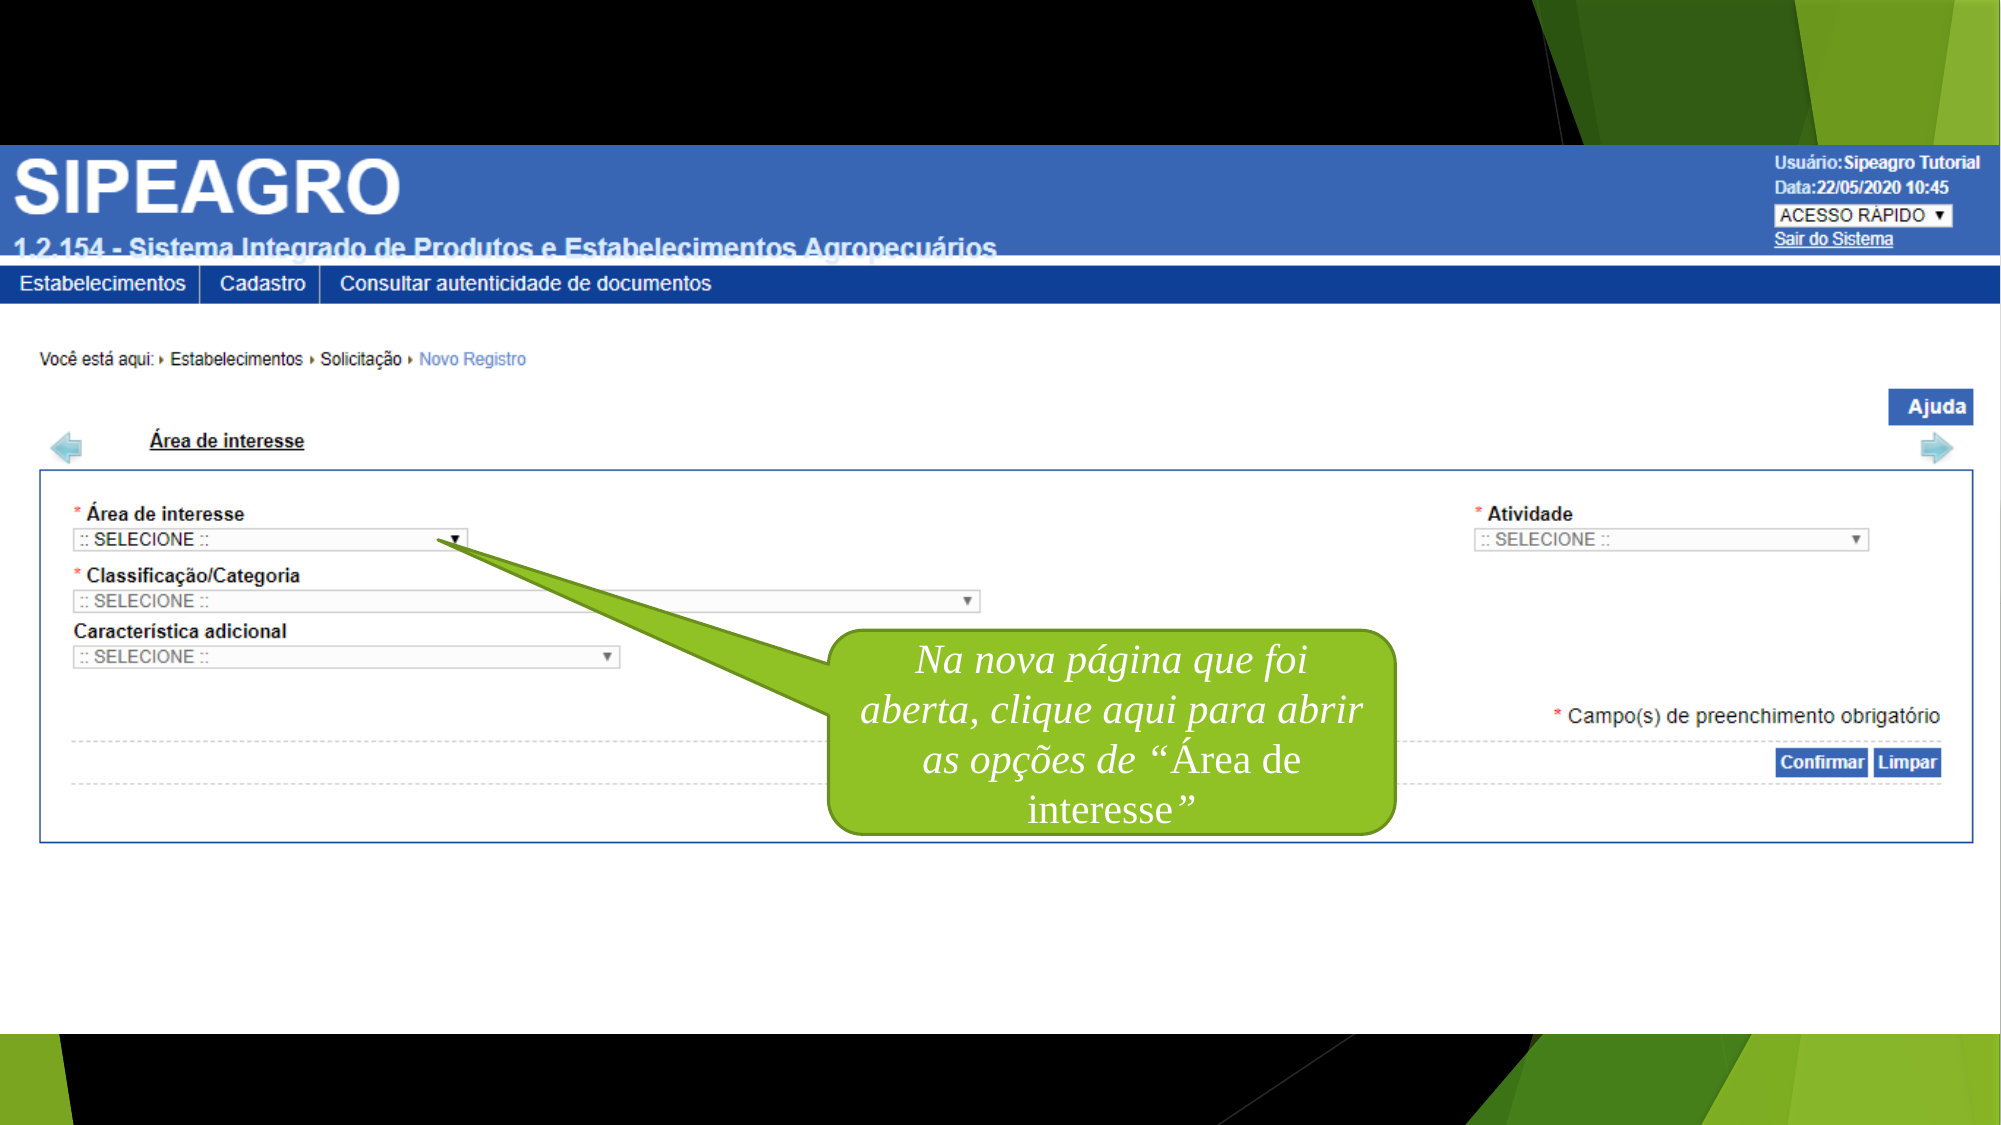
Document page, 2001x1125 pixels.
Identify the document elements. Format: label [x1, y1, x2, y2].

picture [0, 144, 2000, 1034]
